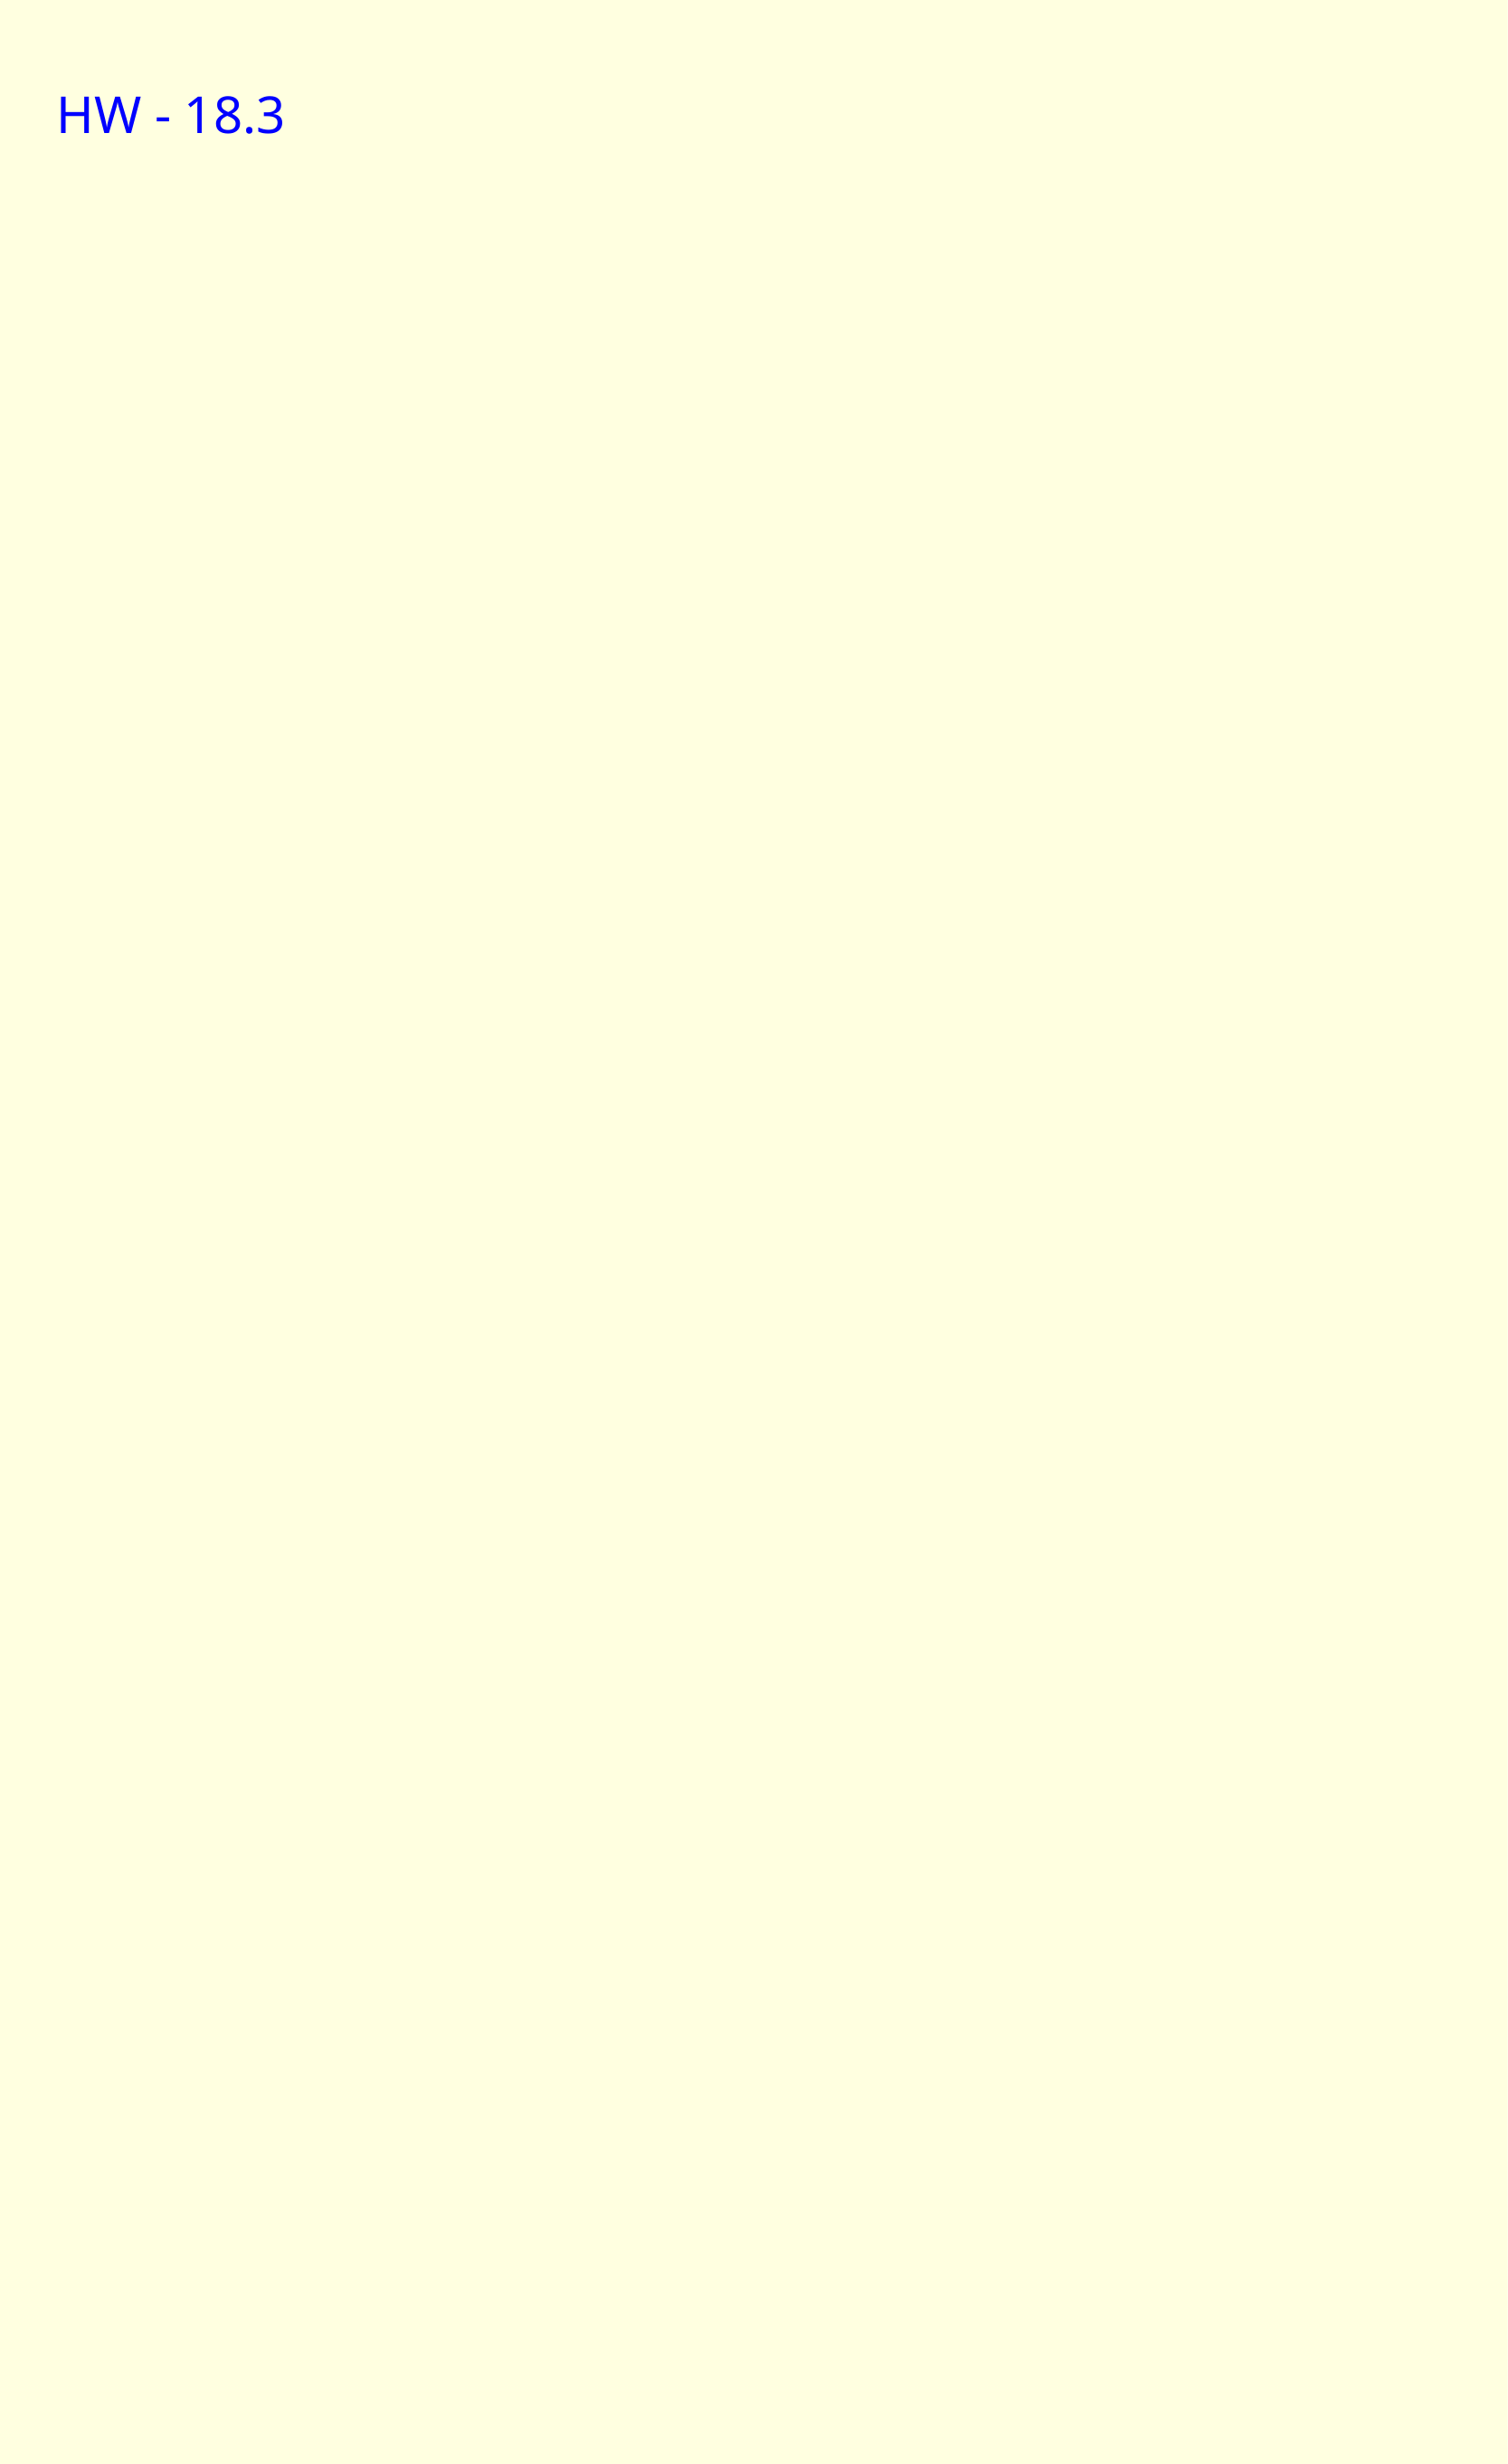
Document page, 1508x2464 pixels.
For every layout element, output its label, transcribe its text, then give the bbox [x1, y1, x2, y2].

text_box HW - 18.3 [43, 75, 451, 150]
